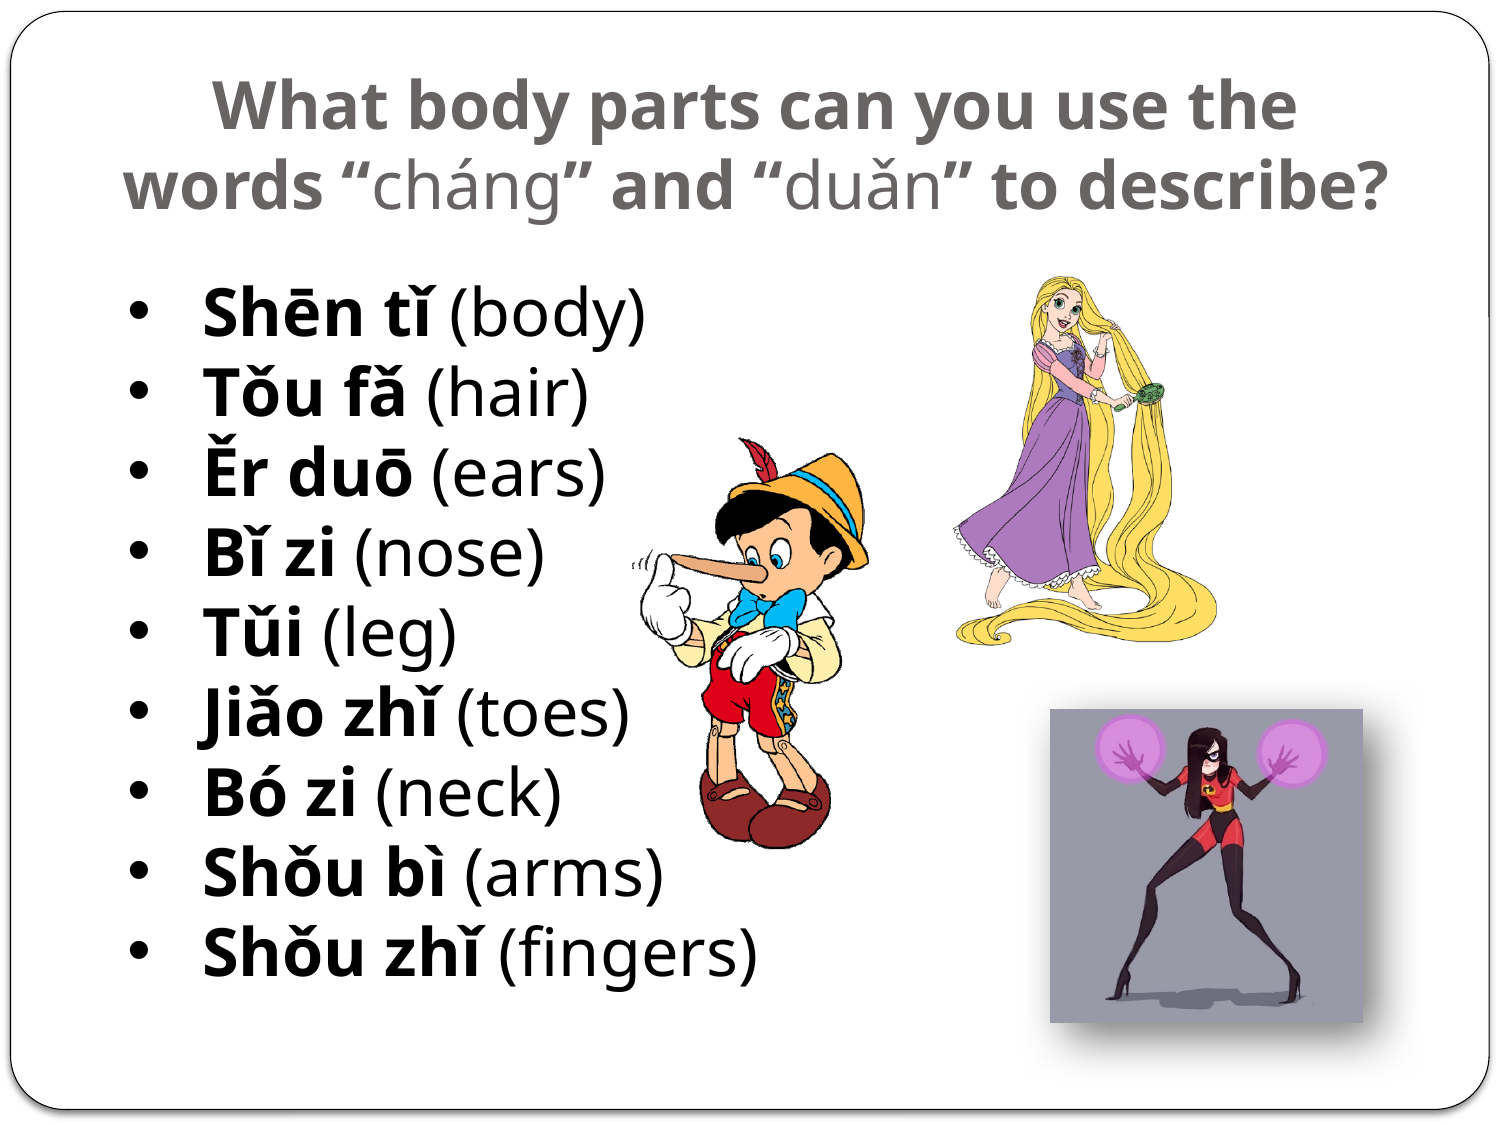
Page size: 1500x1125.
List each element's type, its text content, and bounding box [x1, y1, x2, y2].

picture [1049, 709, 1363, 1023]
title What body parts can you use the words “cháng” and “duǎn” to describe? [99, 45, 1413, 238]
picture [631, 437, 869, 851]
text_box Shēn tǐ (body) Tǒu fǎ (hair) Ěr duō (ears) Bǐ zi (nose) Tǔi (leg) Jiǎo zhǐ (toes) Bó zi (neck) Shǒu bì (arms) Shǒu zhǐ (fingers) [112, 262, 1388, 1077]
text_box [25, 0, 76, 27]
picture [949, 274, 1220, 647]
